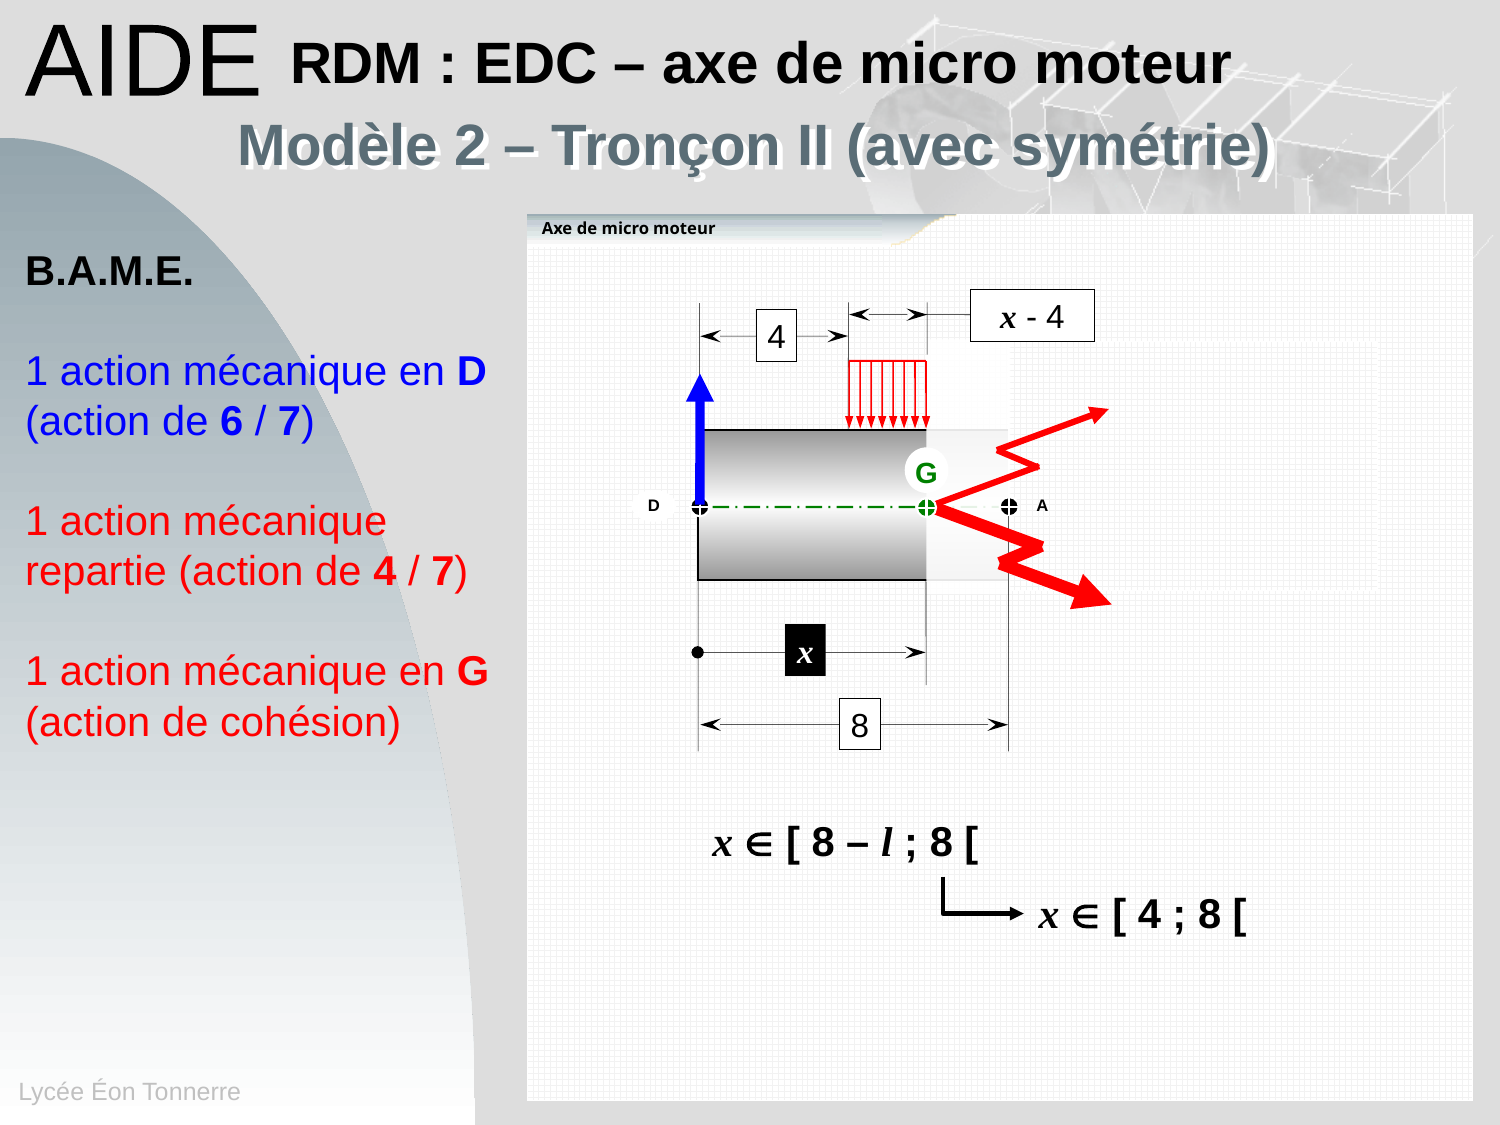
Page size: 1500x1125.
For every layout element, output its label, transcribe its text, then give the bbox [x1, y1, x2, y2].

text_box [527, 210, 1473, 1101]
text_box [699, 360, 1116, 584]
text_box RDM : EDC – axe de micro moteur [290, 24, 1500, 96]
text_box B.A.M.E. 1 action mécanique en D (action de 6 / 7) 1 action mécanique repartie (action de 4 / 7) 1 action mécanique en G (action de cohésion) [10, 236, 516, 802]
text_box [697, 807, 1273, 945]
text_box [697, 302, 1009, 752]
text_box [849, 289, 1095, 355]
text_box Modèle 2 – Tronçon II (avec symétrie) [10, 96, 1500, 188]
